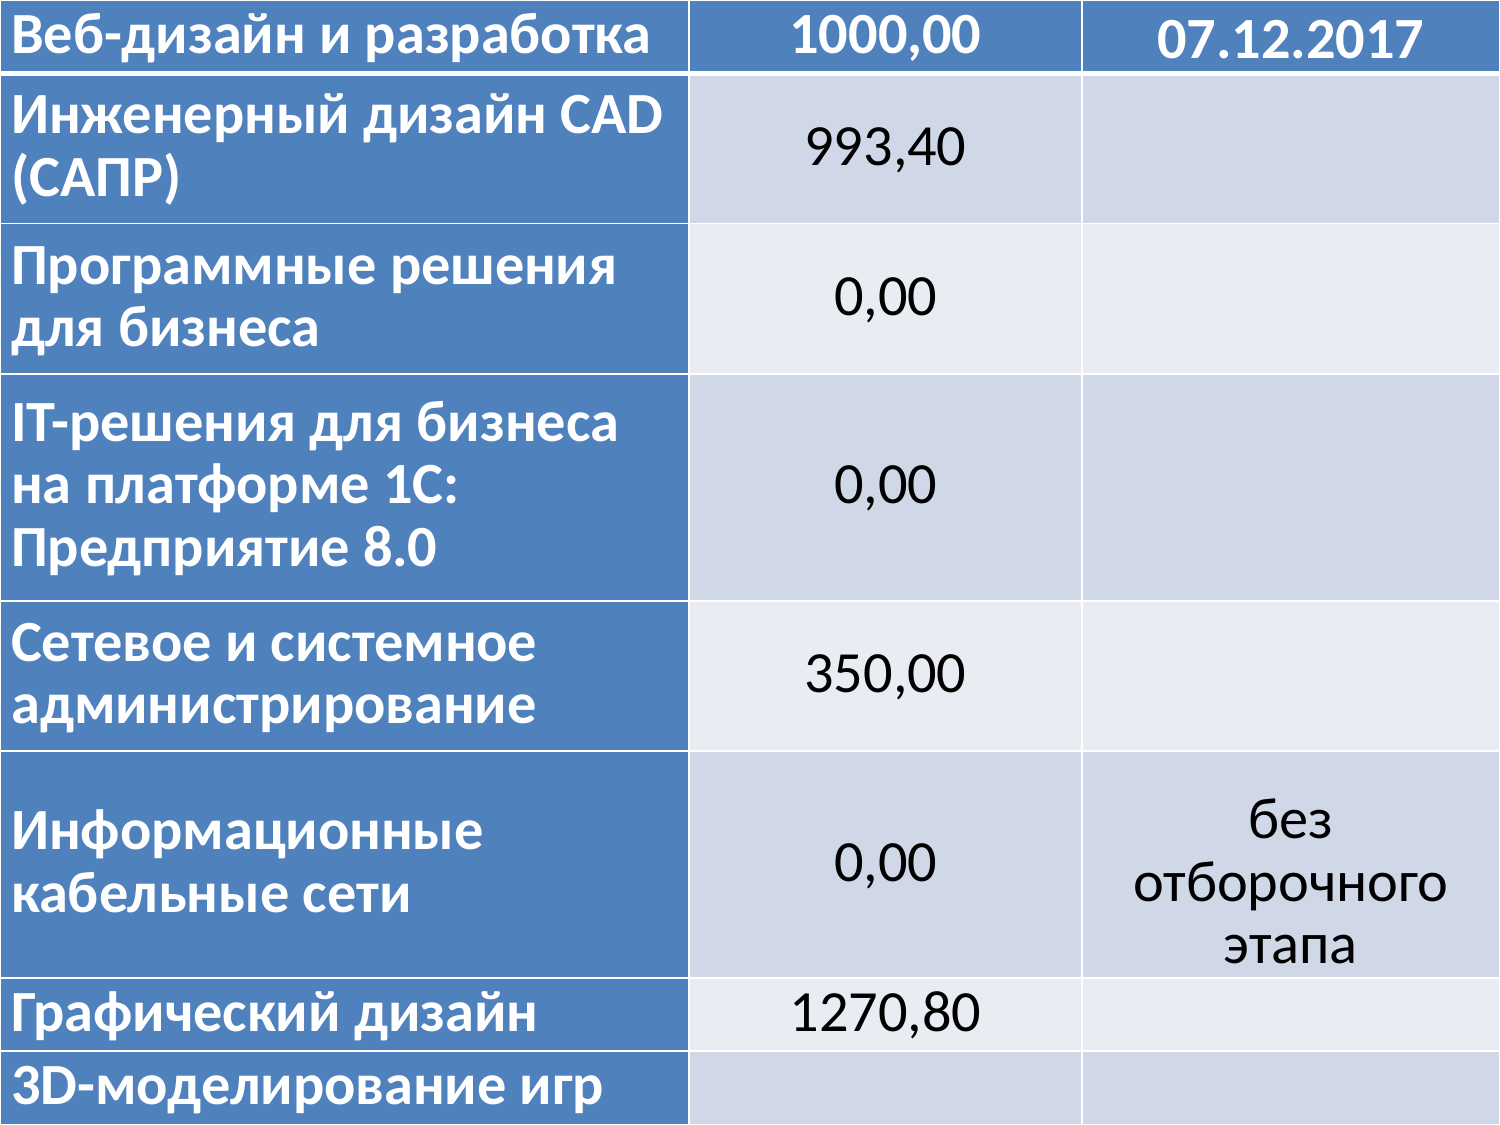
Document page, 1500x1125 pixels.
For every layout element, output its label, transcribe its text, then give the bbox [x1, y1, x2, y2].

table_cell 350,00 [690, 602, 1081, 750]
table_cell 1270,80 [690, 979, 1081, 1050]
table_cell 993,40 [690, 76, 1081, 223]
table_cell [1083, 76, 1499, 223]
table_cell IT-решения для бизнеса на платформе 1С: Предприятие 8.0 [1, 375, 688, 600]
table_cell [690, 1052, 1081, 1124]
table_cell Программные решения для бизнеса [1, 224, 688, 373]
table_cell 0,00 [690, 752, 1081, 977]
table_cell без отборочного этапа [1083, 752, 1499, 977]
table_header 1000,00 [690, 1, 1081, 71]
table_cell [1083, 1052, 1499, 1124]
table_cell 0,00 [690, 375, 1081, 600]
table_cell 0,00 [690, 224, 1081, 373]
table_cell [1083, 224, 1499, 373]
table_cell 3D-моделирование игр [1, 1052, 688, 1124]
table_cell [1083, 375, 1499, 600]
table_cell [1083, 979, 1499, 1050]
table_cell Сетевое и системное администрирование [1, 602, 688, 750]
table_header 07.12.2017 [1083, 1, 1499, 71]
table_cell [1083, 602, 1499, 750]
table_cell Графический дизайн [1, 979, 688, 1050]
table_cell Информационные кабельные сети [1, 752, 688, 977]
table_header Веб-дизайн и разработка [1, 1, 688, 71]
table_cell Инженерный дизайн CAD (САПР) [1, 76, 688, 223]
